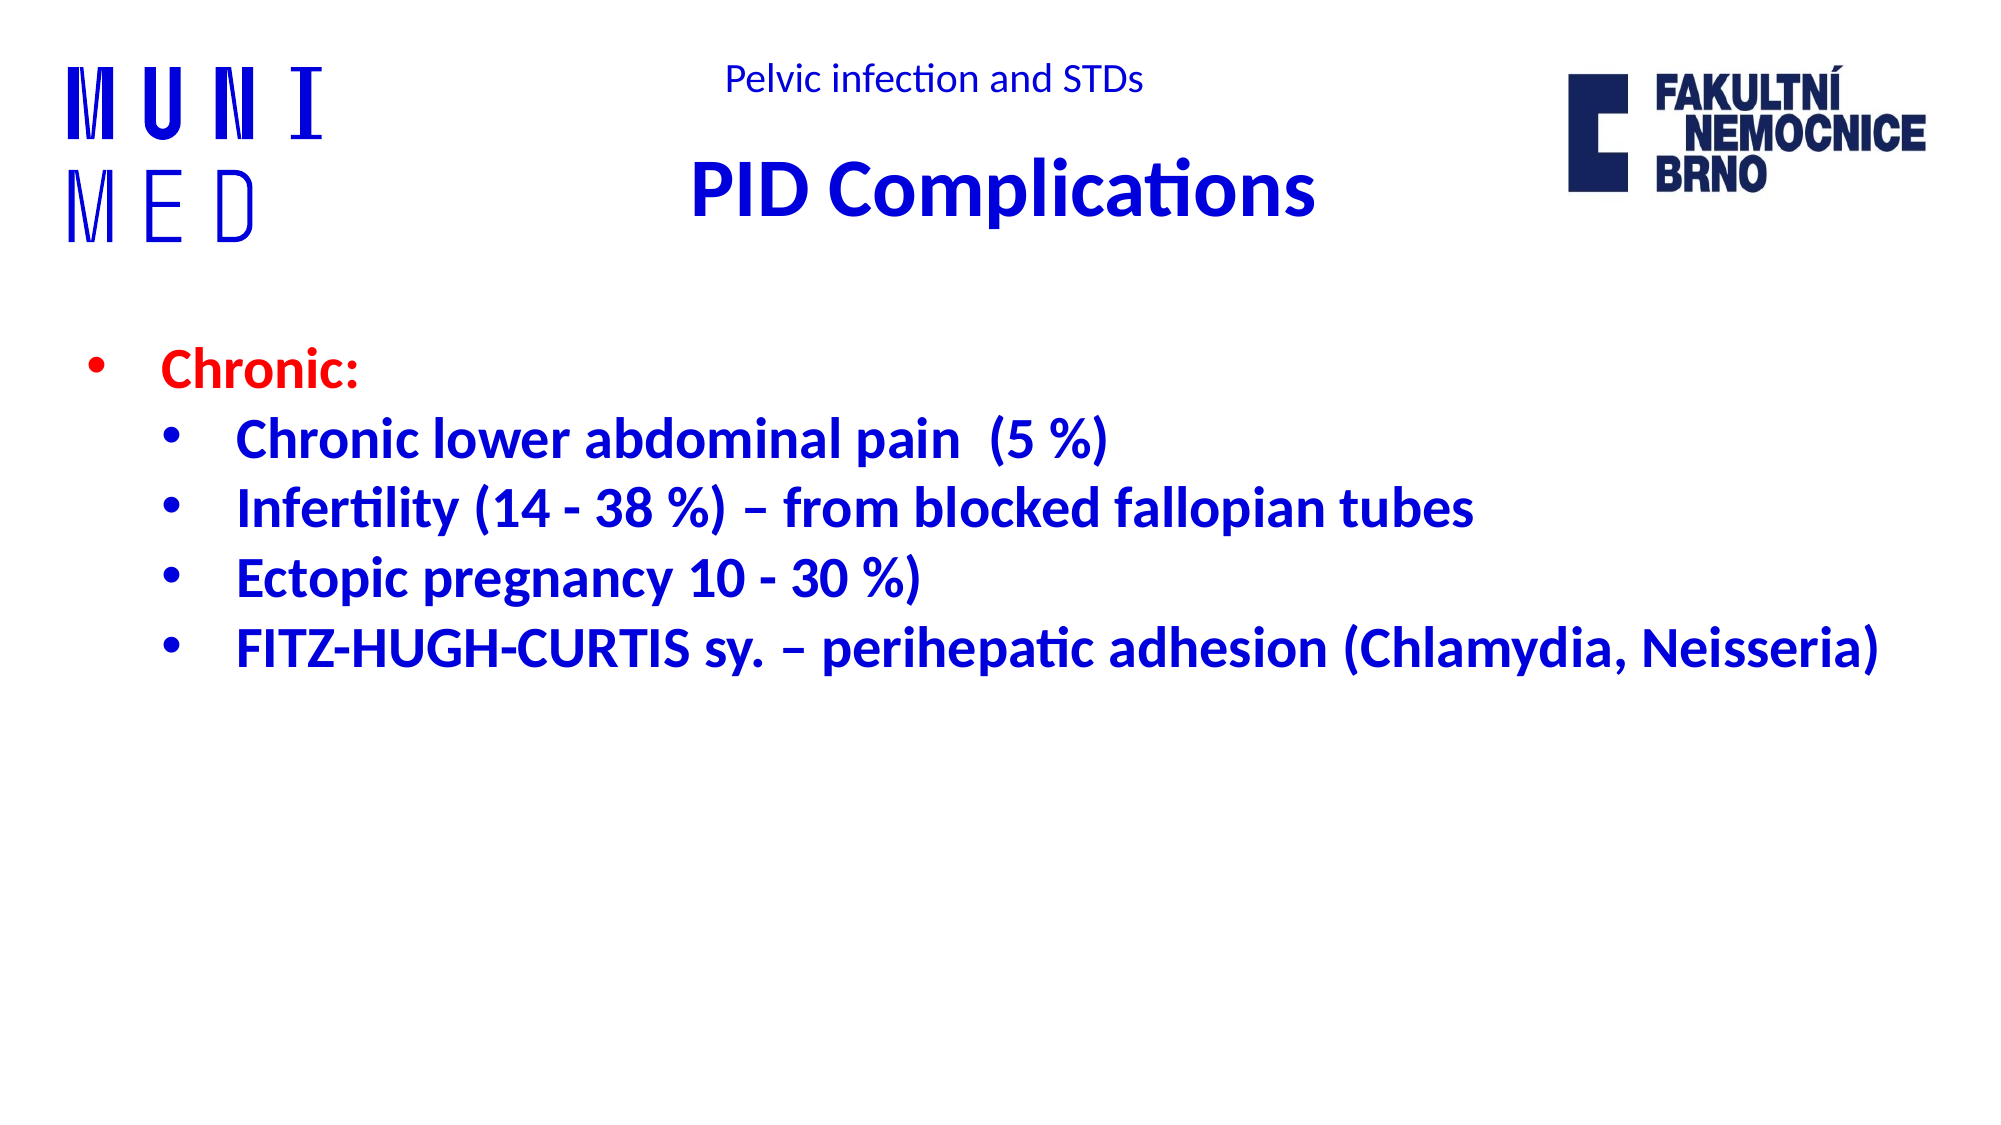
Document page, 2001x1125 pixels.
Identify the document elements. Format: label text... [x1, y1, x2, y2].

text_box Chronic: Chronic lower abdominal pain (5 %) Infertility (14 - 38 %) – from blocked fallopian tubes Ectopic pregnancy 10 - 30 %) FITZ-HUGH-CURTIS sy. – perihepatic adhesion (Chlamydia, Neisseria) [71, 322, 2000, 967]
text_box Pelvic infection and STDs [423, 50, 1446, 113]
picture [1537, 33, 1956, 232]
text_box PID Complications [3, 125, 2000, 241]
